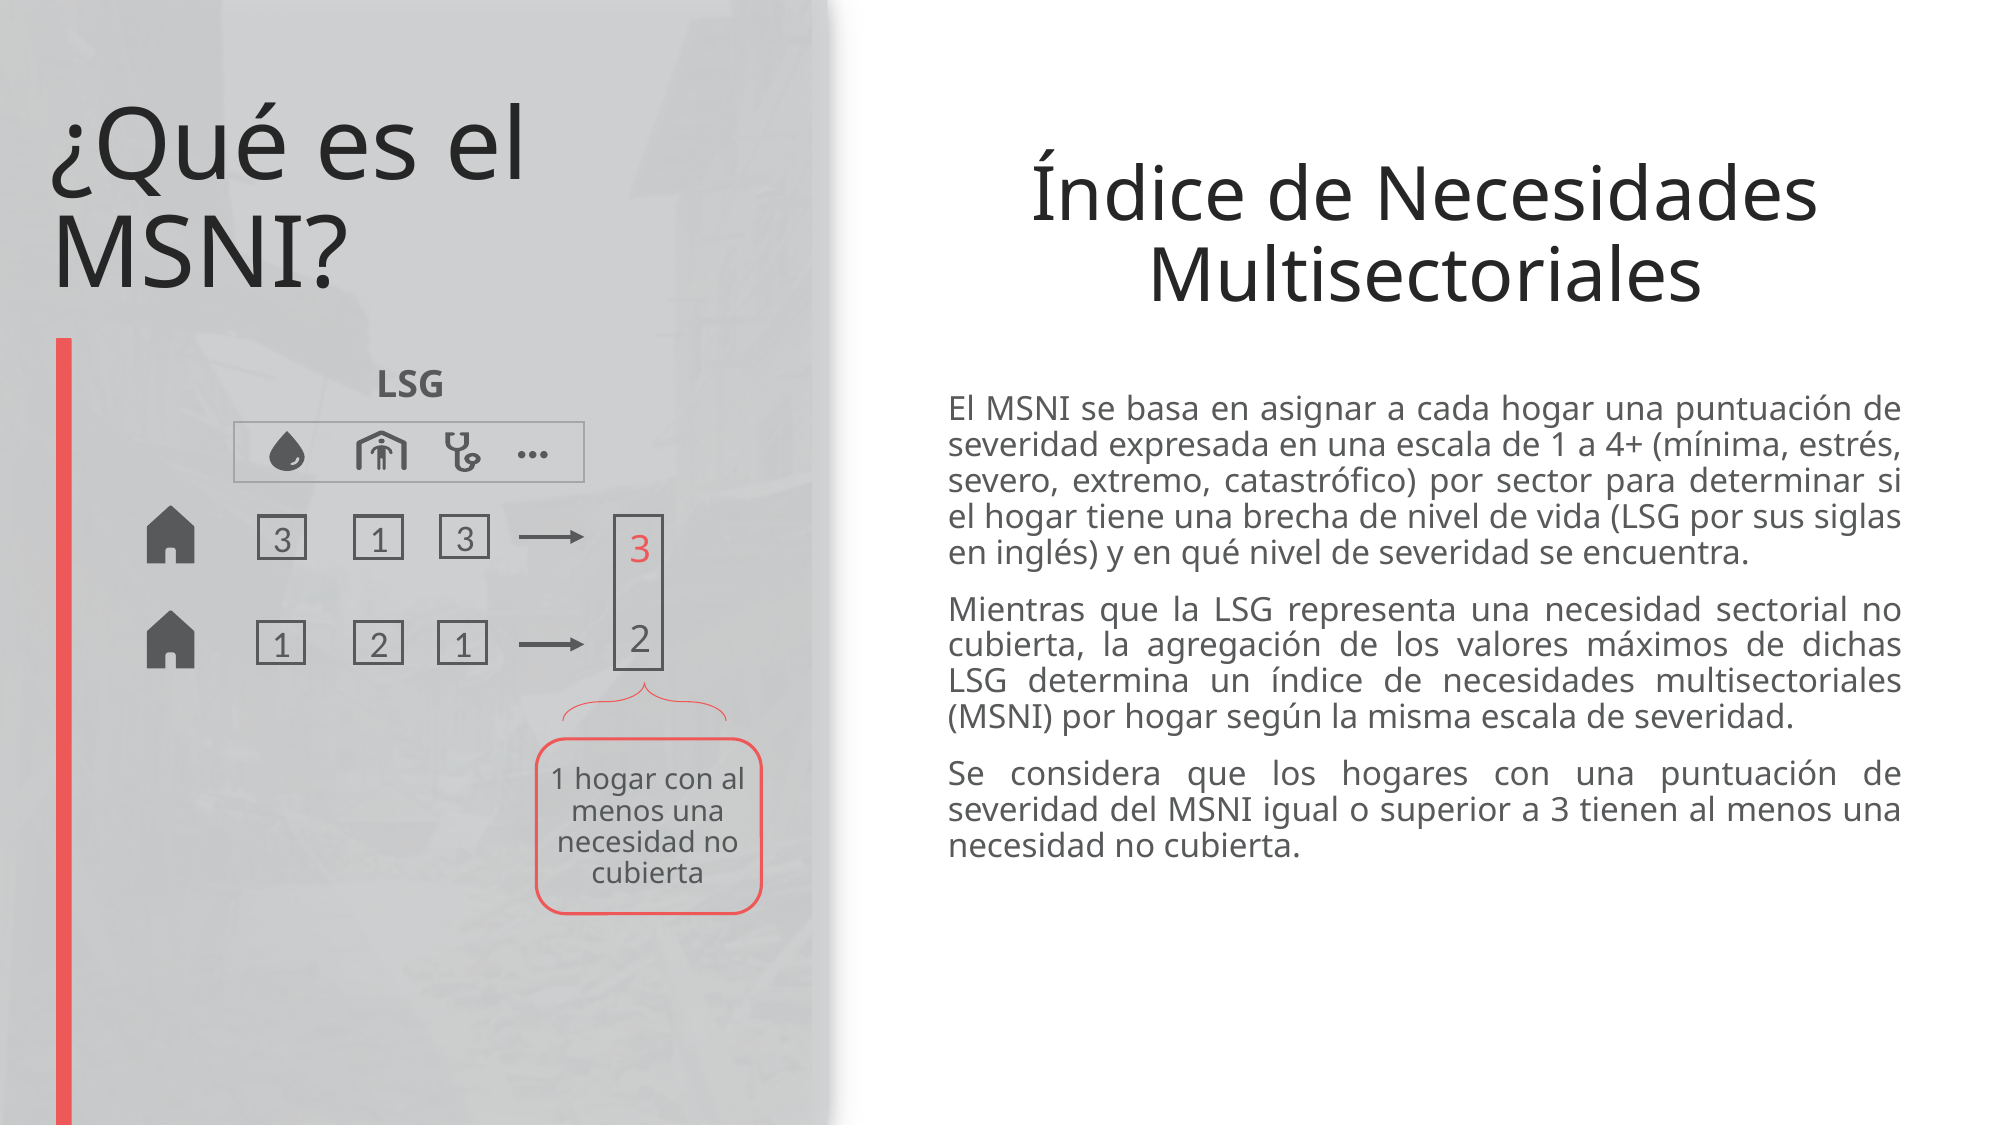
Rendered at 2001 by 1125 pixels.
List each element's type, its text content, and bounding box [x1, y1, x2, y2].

text_box [233, 421, 585, 483]
text_box 1 [354, 515, 403, 559]
text_box 3 2 [614, 515, 663, 670]
text_box [146, 610, 195, 669]
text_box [356, 430, 407, 471]
text_box [562, 682, 727, 722]
text_box 2 [354, 620, 403, 664]
text_box … [500, 400, 626, 476]
text_box [445, 432, 481, 472]
text_box 1 hogar con al menos una necesidad no cubierta [530, 757, 766, 978]
text_box ¿Qué es el MSNI? [34, 102, 835, 299]
text_box [269, 431, 305, 472]
text_box [535, 737, 763, 915]
text_box LSG [361, 353, 546, 413]
text_box Índice de Necesidades Multisectoriales [907, 138, 1944, 335]
text_box El MSNI se basa en asignar a cada hogar una puntuación de severidad expresada en una escala de 1 a 4+ (mínima, estrés, severo, extremo, catastrófico) por sector para determinar si el hogar tiene una brecha de nivel de vida (LSG por sus siglas en inglés) y en qué nivel de severidad se encuentra. Mientras que la LSG representa una necesidad sectorial no cubierta, la agregación de los valores máximos de dichas LSG determina un índice de necesidades multisectoriales (MSNI) por hogar según la misma escala de severidad. Se considera que los hogares con una puntuación de severidad del MSNI igual o superior a 3 tienen al menos una necesidad no cubierta. [932, 384, 1919, 958]
text_box 3 [257, 515, 307, 559]
text_box 1 [256, 620, 306, 664]
text_box 3 [440, 515, 489, 559]
text_box [146, 505, 195, 564]
text_box 1 [438, 620, 487, 664]
